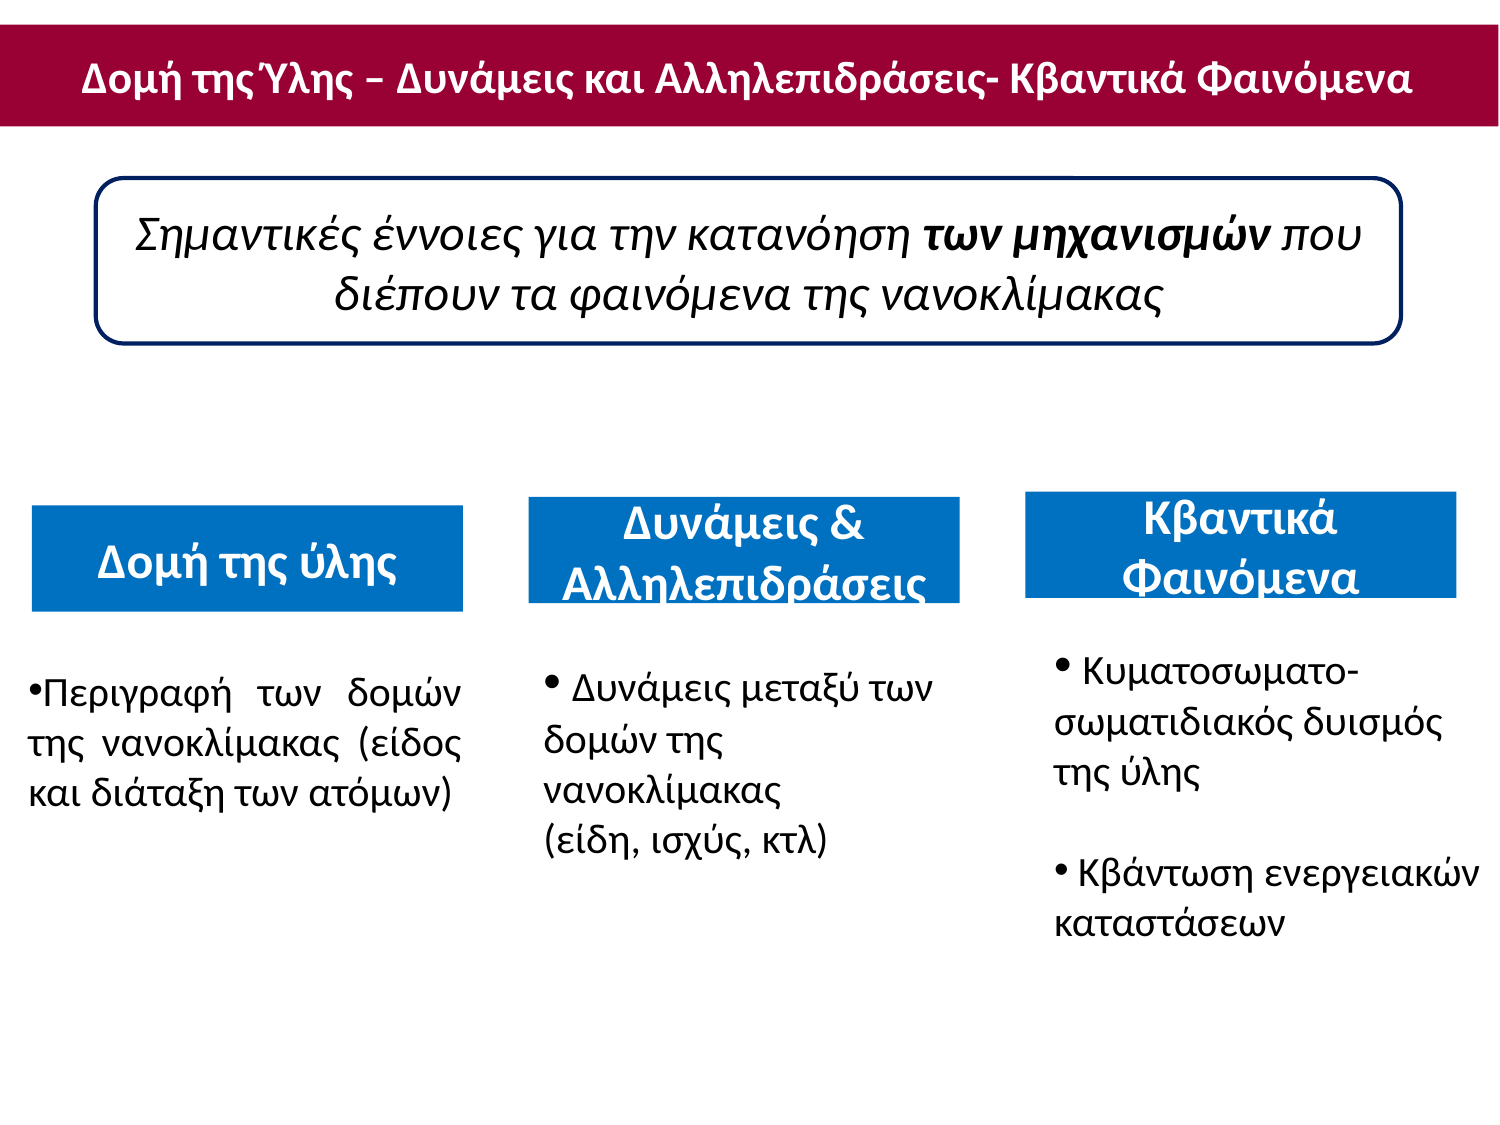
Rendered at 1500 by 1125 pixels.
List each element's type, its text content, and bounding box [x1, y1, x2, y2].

text_box Δομή της Ύλης – Δυνάμεις και Αλληλεπιδράσεις- Κβαντικά Φαινόμενα [0, 22, 1500, 128]
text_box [13, 491, 1500, 956]
text_box Σημαντικές έννοιες για την κατανόηση των μηχανισμών που διέπουν τα φαινόμενα της νανοκλίμακας [93, 175, 1404, 346]
